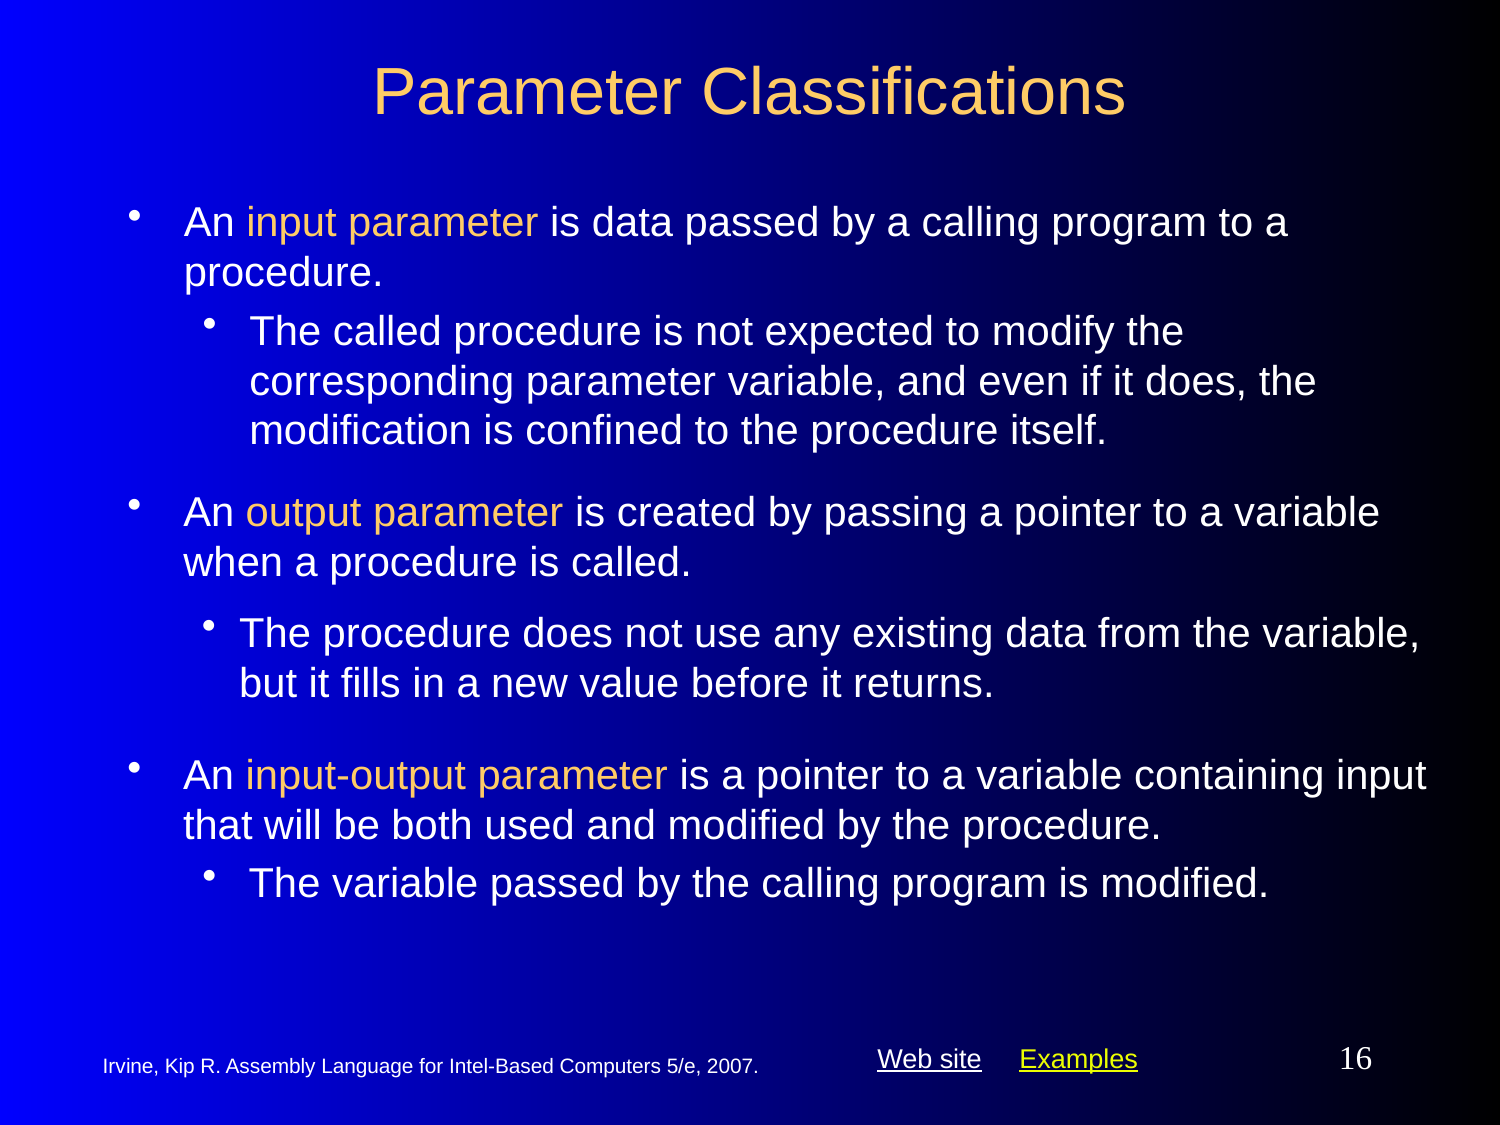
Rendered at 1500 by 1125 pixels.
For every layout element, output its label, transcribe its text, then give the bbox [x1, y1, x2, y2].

text_box An input-output parameter is a pointer to a variable containing input that will be both used and modified by the procedure. The variable passed by the calling program is modified. [112, 729, 1463, 929]
text_box An output parameter is created by passing a pointer to a variable when a procedure is called. The procedure does not use any existing data from the variable, but it fills in a new value before it returns. [112, 462, 1488, 729]
list An input parameter is data passed by a calling program to a procedure. The called procedure is not expected to modify the corresponding parameter variable, and even if it does, the modification is confined to the procedure itself. [112, 187, 1388, 462]
footer Irvine, Kip R. Assembly Language for Intel-Based Computers 5/e, 2007. [87, 1039, 776, 1091]
slide_number 16 [1224, 1024, 1388, 1088]
title Parameter Classifications [112, 37, 1388, 138]
